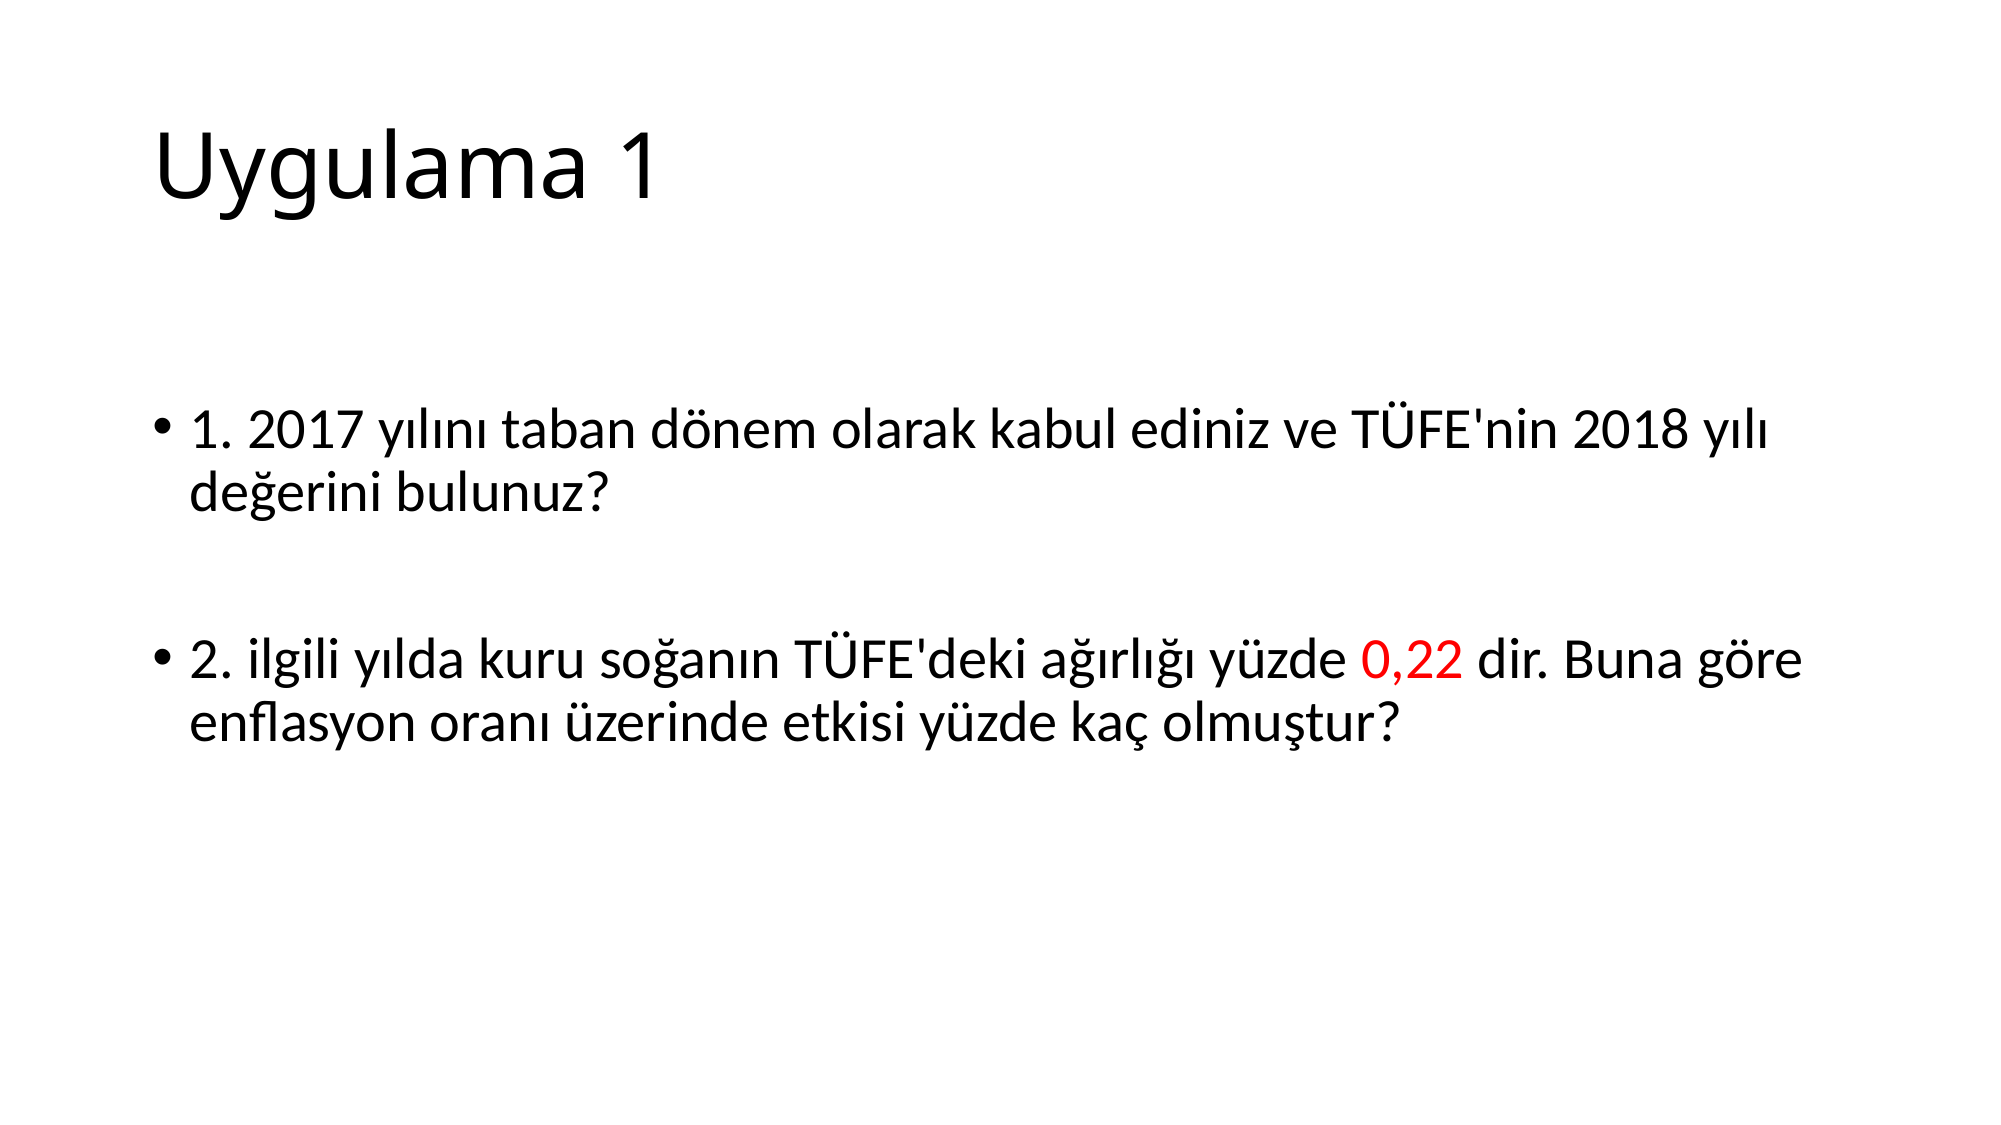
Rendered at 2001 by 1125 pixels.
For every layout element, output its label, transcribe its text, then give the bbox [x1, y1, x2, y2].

list 1. 2017 yılını taban dönem olarak kabul ediniz ve TÜFE'nin 2018 yılı değerini bulunuz? 2. ilgili yılda kuru soğanın TÜFE'deki ağırlığı yüzde 0,22 dir. Buna göre enflasyon oranı üzerinde etkisi yüzde kaç olmuştur? [137, 299, 1863, 1014]
title Uygulama 1 [137, 59, 1863, 278]
